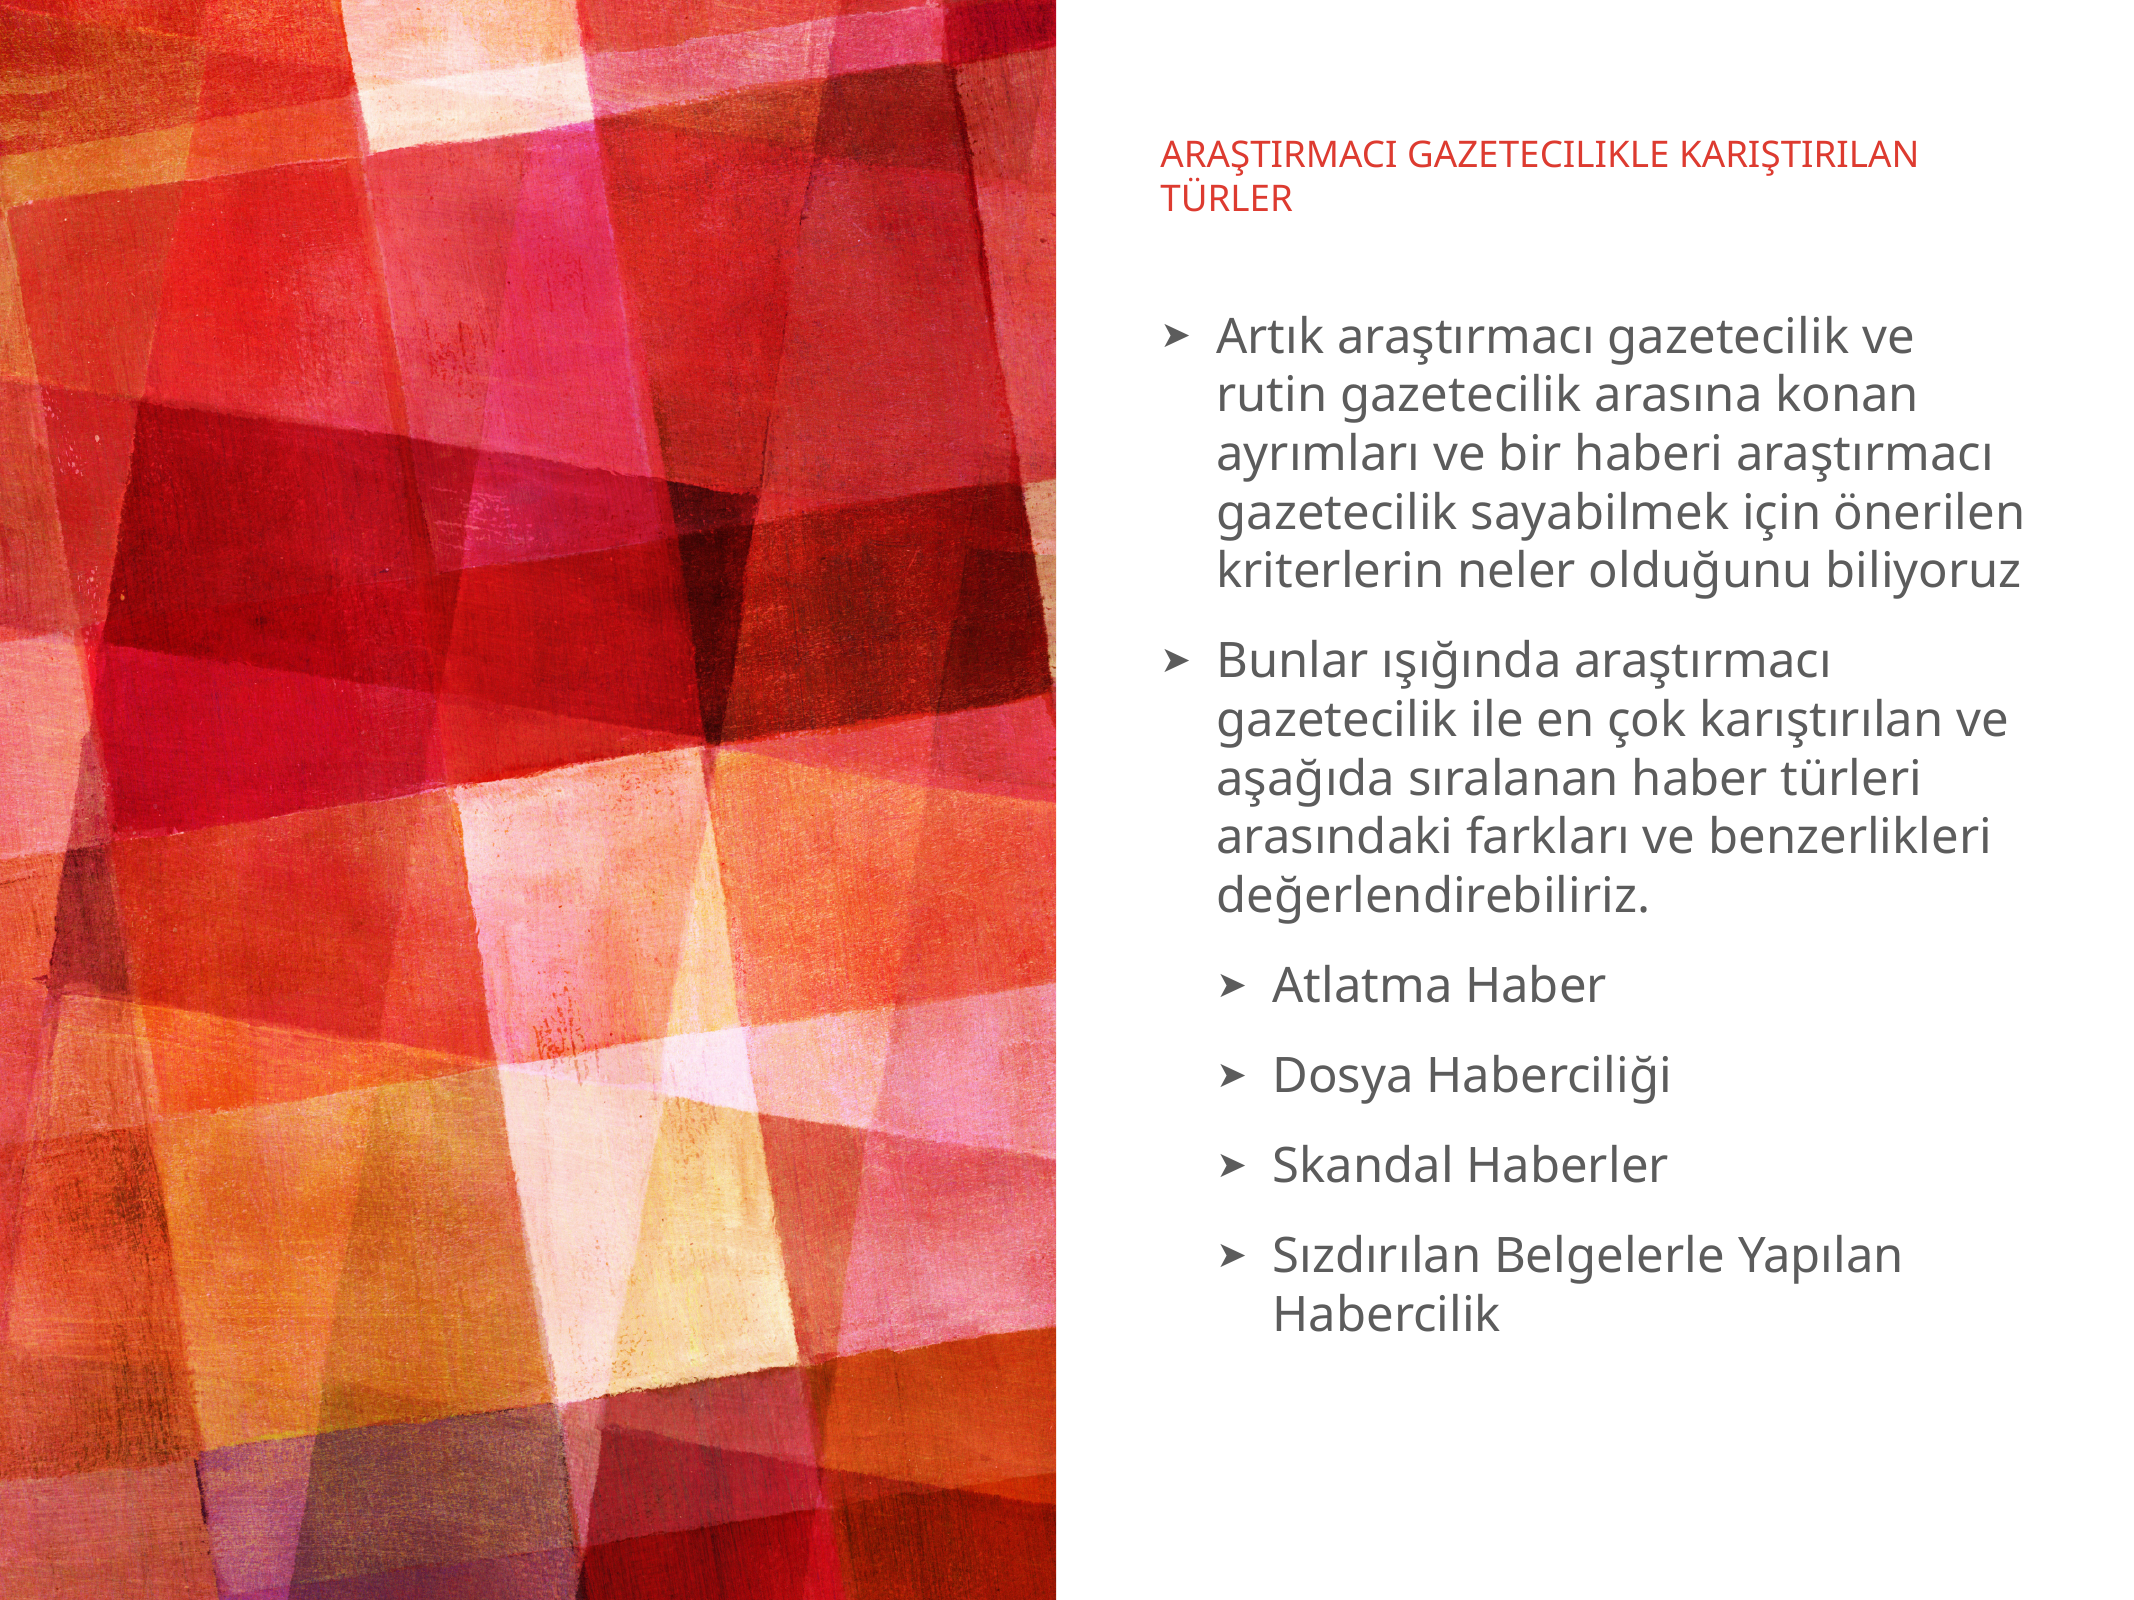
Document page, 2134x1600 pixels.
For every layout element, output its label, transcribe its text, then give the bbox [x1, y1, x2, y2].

picture [0, 0, 1057, 1600]
title Araştırmacı gazetecilikle karıştırılan türler [1151, 122, 2038, 243]
list Artık araştırmacı gazetecilik ve rutin gazetecilik arasına konan ayrımları ve bir haberi araştırmacı gazetecilik sayabilmek için önerilen kriterlerin neler olduğunu biliyoruz Bunlar ışığında araştırmacı gazetecilik ile en çok karıştırılan ve aşağıda sıralanan haber türleri arasındaki farkları ve benzerlikleri değerlendirebiliriz. Atlatma Haber Dosya Haberciliği Skandal Haberler Sızdırılan Belgelerle Yapılan Habercilik [1151, 295, 2038, 1482]
